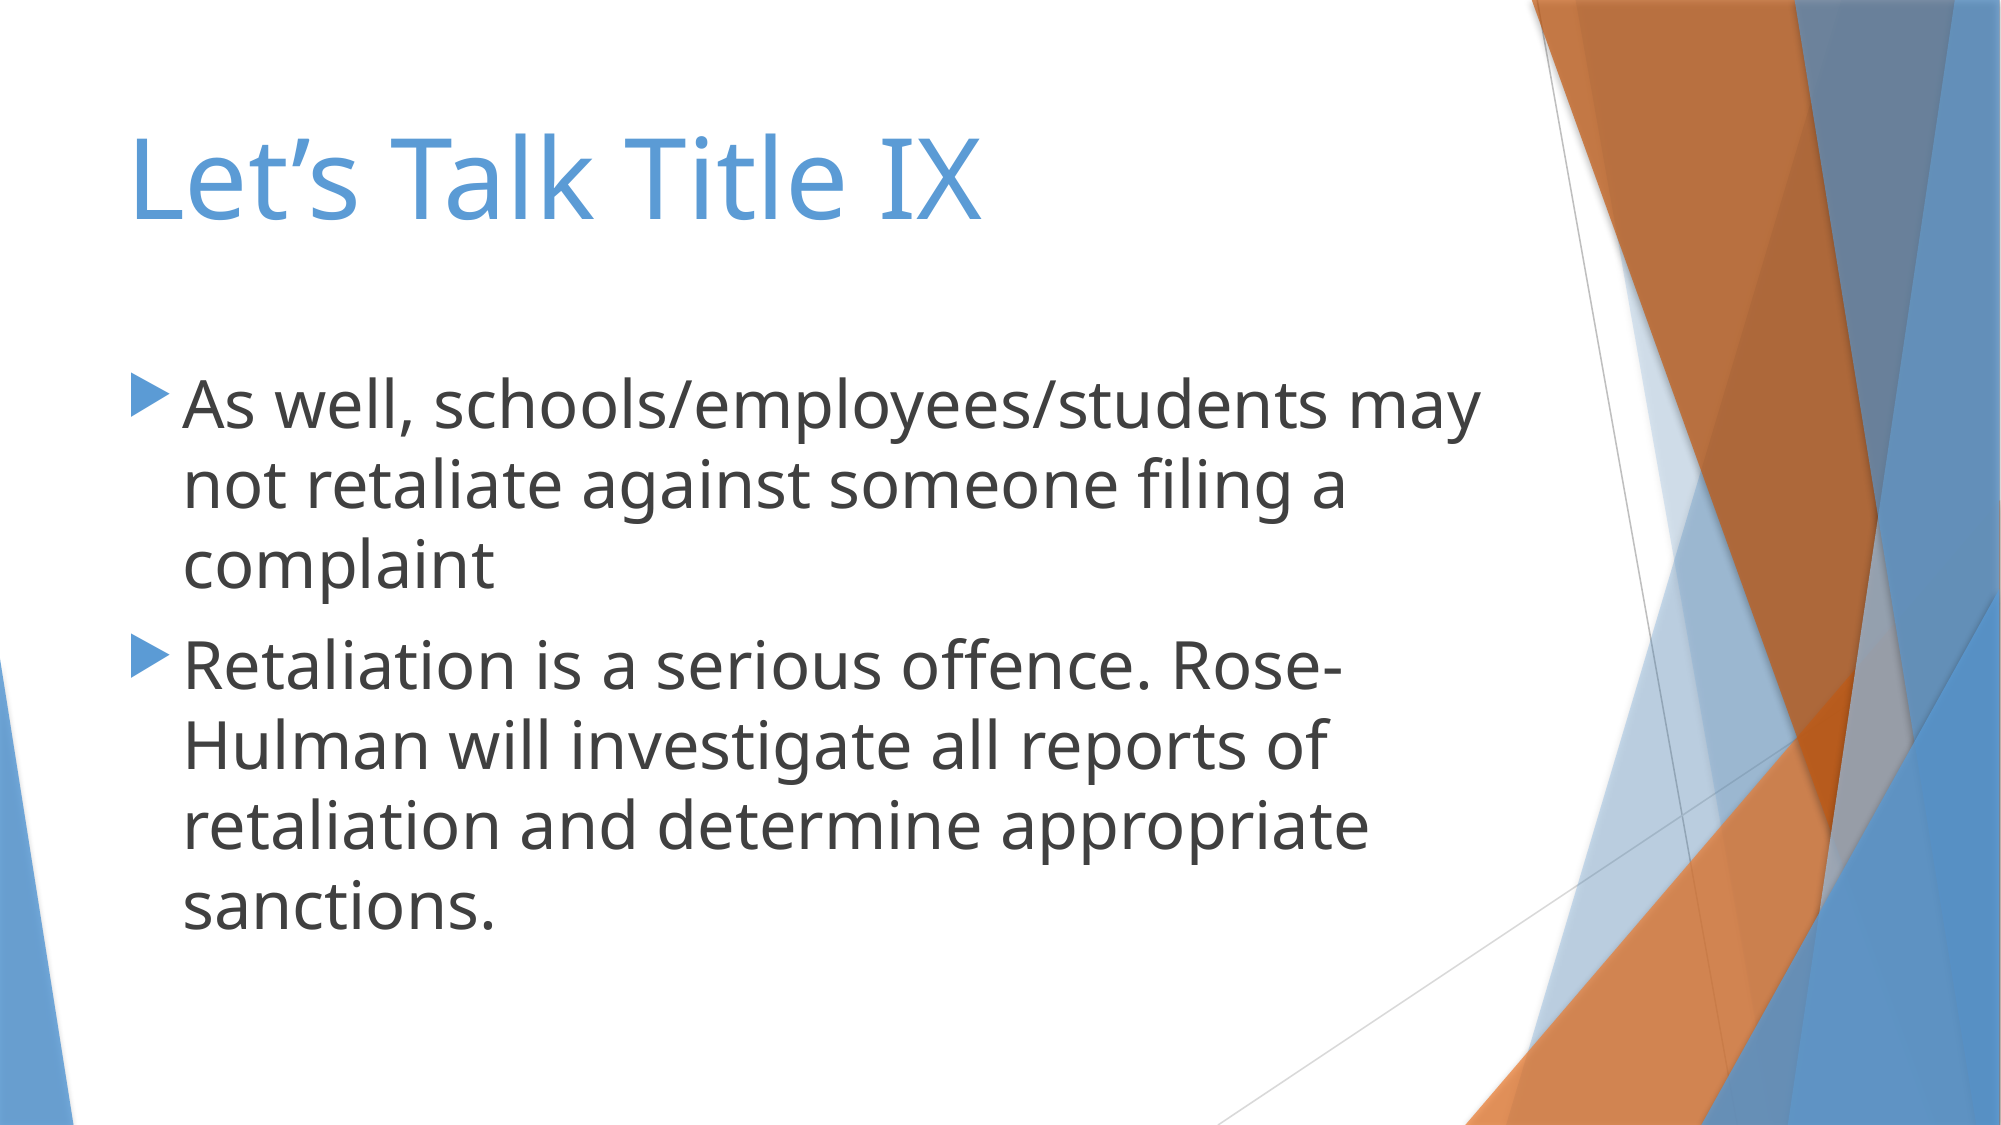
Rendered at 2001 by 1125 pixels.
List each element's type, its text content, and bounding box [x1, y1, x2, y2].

title Let’s Talk Title IX [111, 99, 1522, 317]
list As well, schools/employees/students may not retaliate against someone filing a complaint Retaliation is a serious offence. Rose-Hulman will investigate all reports of retaliation and determine appropriate sanctions. [111, 354, 1522, 992]
